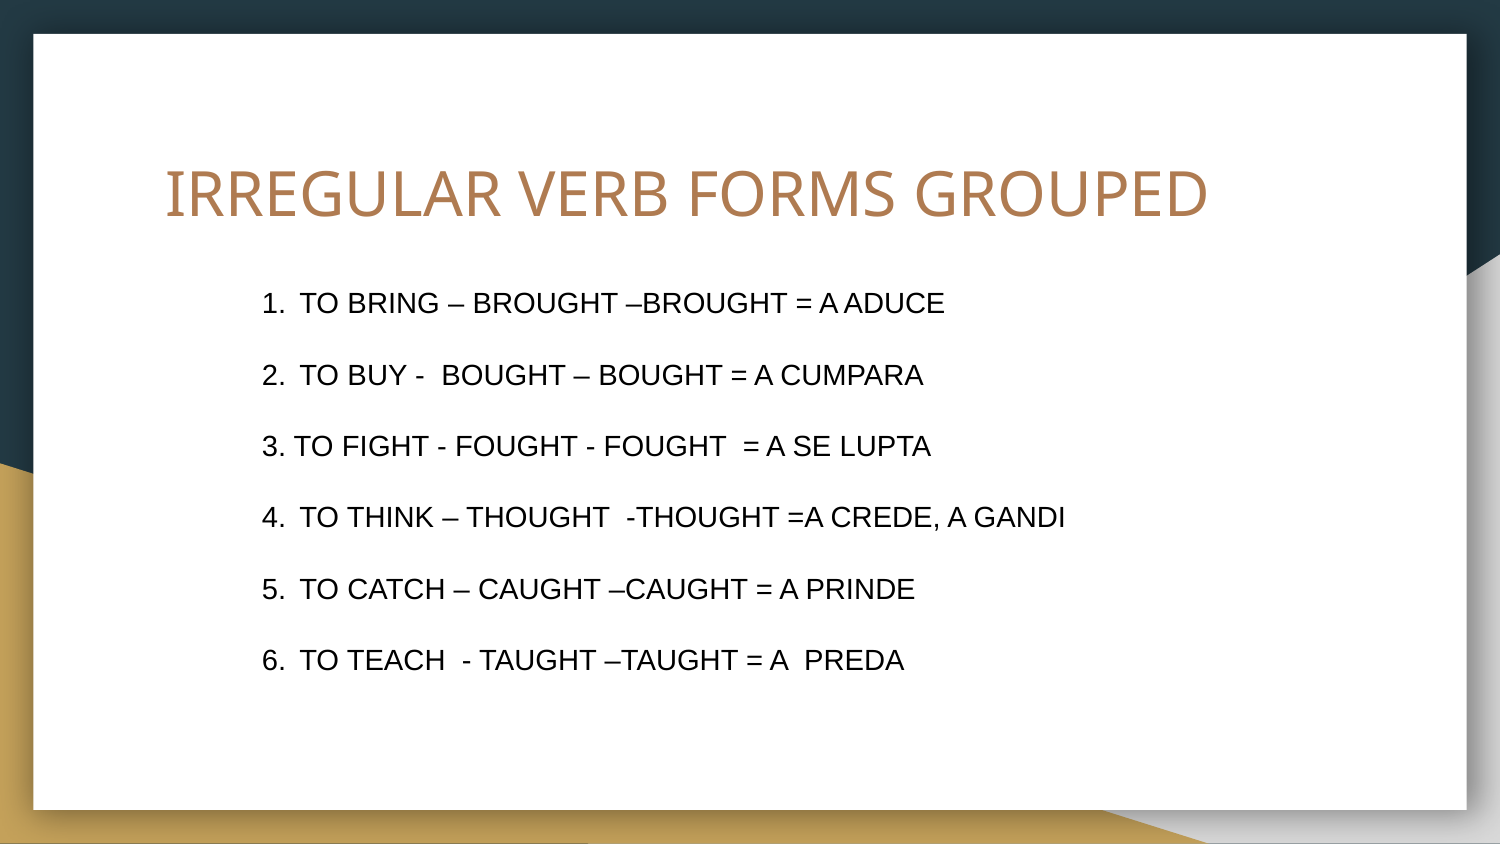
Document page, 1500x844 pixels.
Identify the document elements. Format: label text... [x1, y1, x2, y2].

list 1. TO BRING – BROUGHT –BROUGHT = A ADUCE 2. TO BUY - BOUGHT – BOUGHT = A CUMPARA 3. TO FIGHT - FOUGHT - FOUGHT = A SE LUPTA 4. TO THINK – THOUGHT -THOUGHT =A CREDE, A GANDI 5. TO CATCH – CAUGHT –CAUGHT = A PRINDE 6. TO TEACH - TAUGHT –TAUGHT = A PREDA [134, 264, 1366, 729]
title IRREGULAR VERB FORMS GROUPED [134, 138, 1366, 264]
